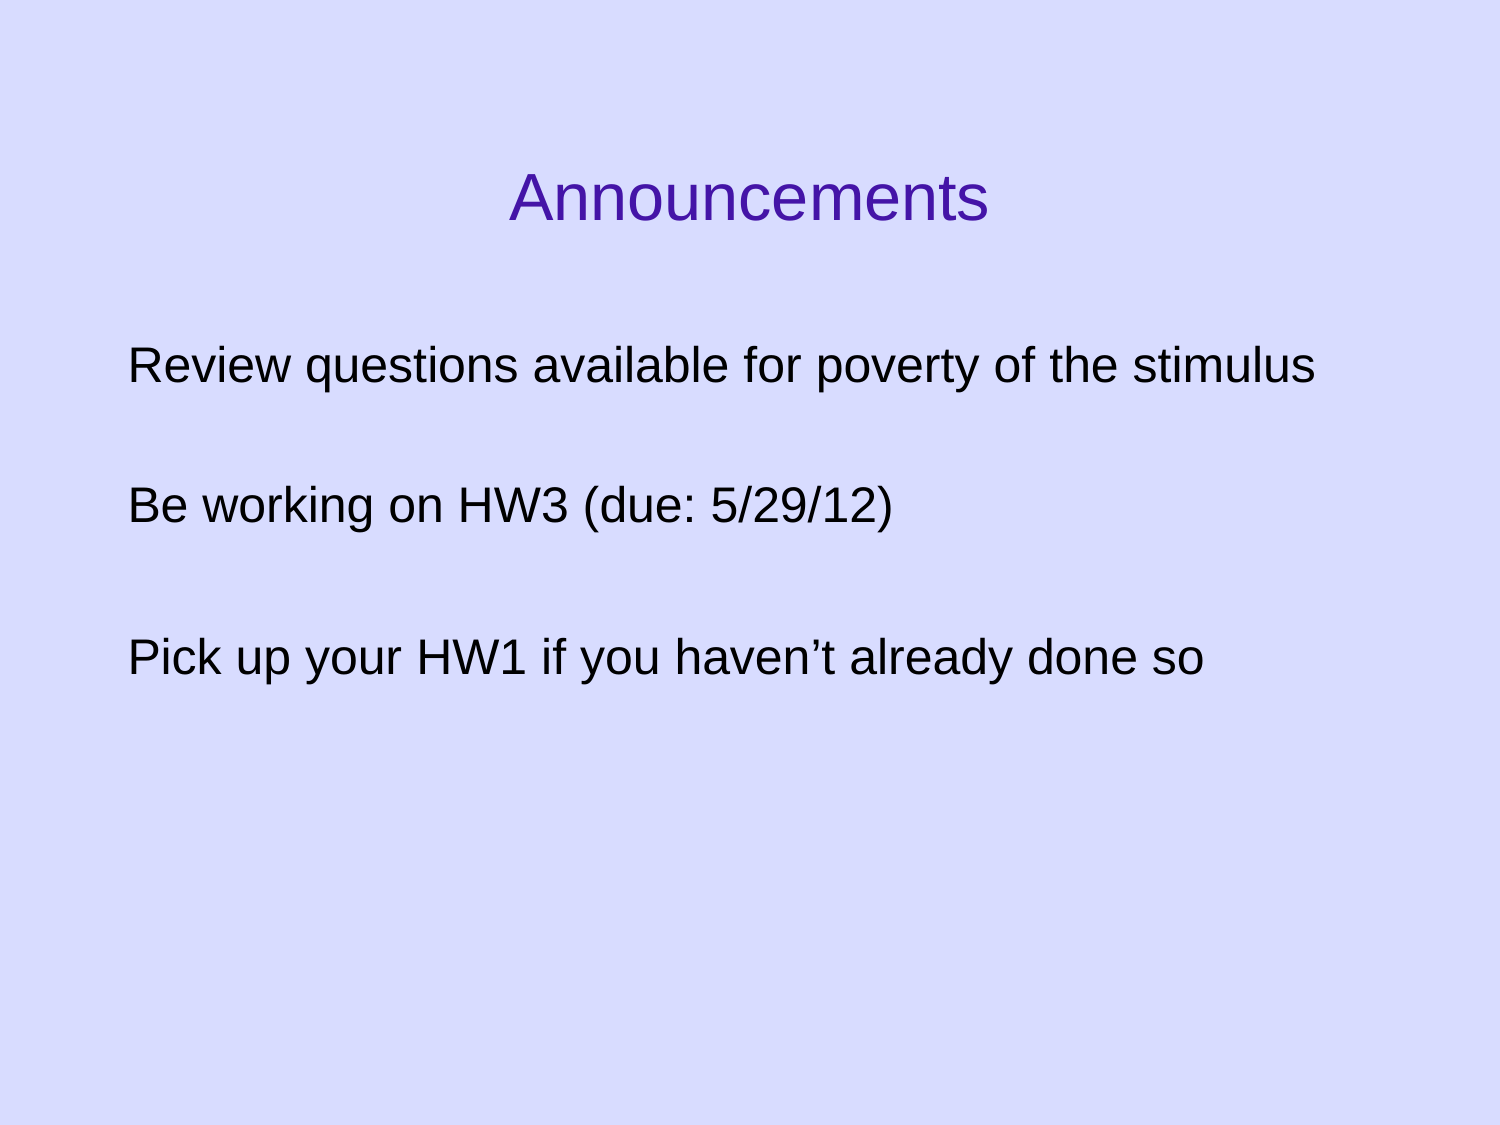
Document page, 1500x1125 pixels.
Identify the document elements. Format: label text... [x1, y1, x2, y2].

title Announcements [112, 99, 1388, 288]
list Review questions available for poverty of the stimulus Be working on HW3 (due: 5/29/12) Pick up your HW1 if you haven’t already done so [112, 324, 1388, 1001]
